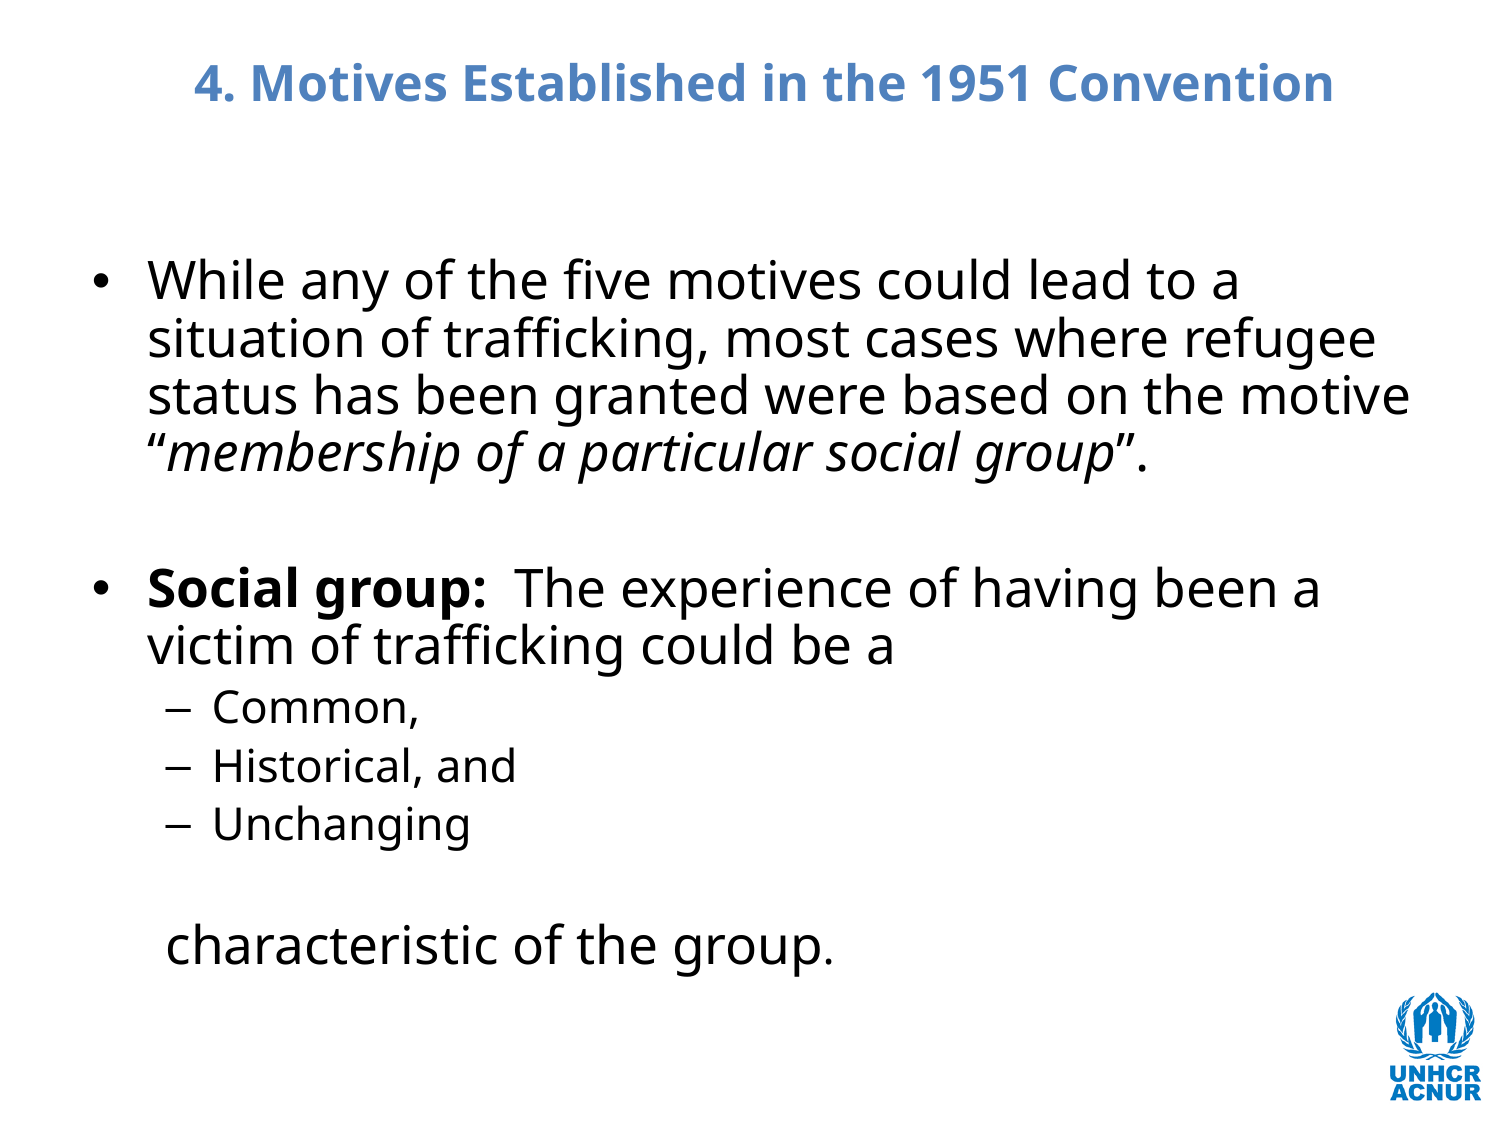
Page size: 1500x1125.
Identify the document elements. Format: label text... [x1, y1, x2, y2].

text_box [1387, 985, 1483, 1108]
list While any of the five motives could lead to a situation of trafficking, most cases where refugee status has been granted were based on the motive “membership of a particular social group”. Social group: The experience of having been a victim of trafficking could be a Common, Historical, and Unchanging characteristic of the group. [76, 172, 1427, 988]
title 4. Motives Established in the 1951 Convention [53, 42, 1479, 181]
